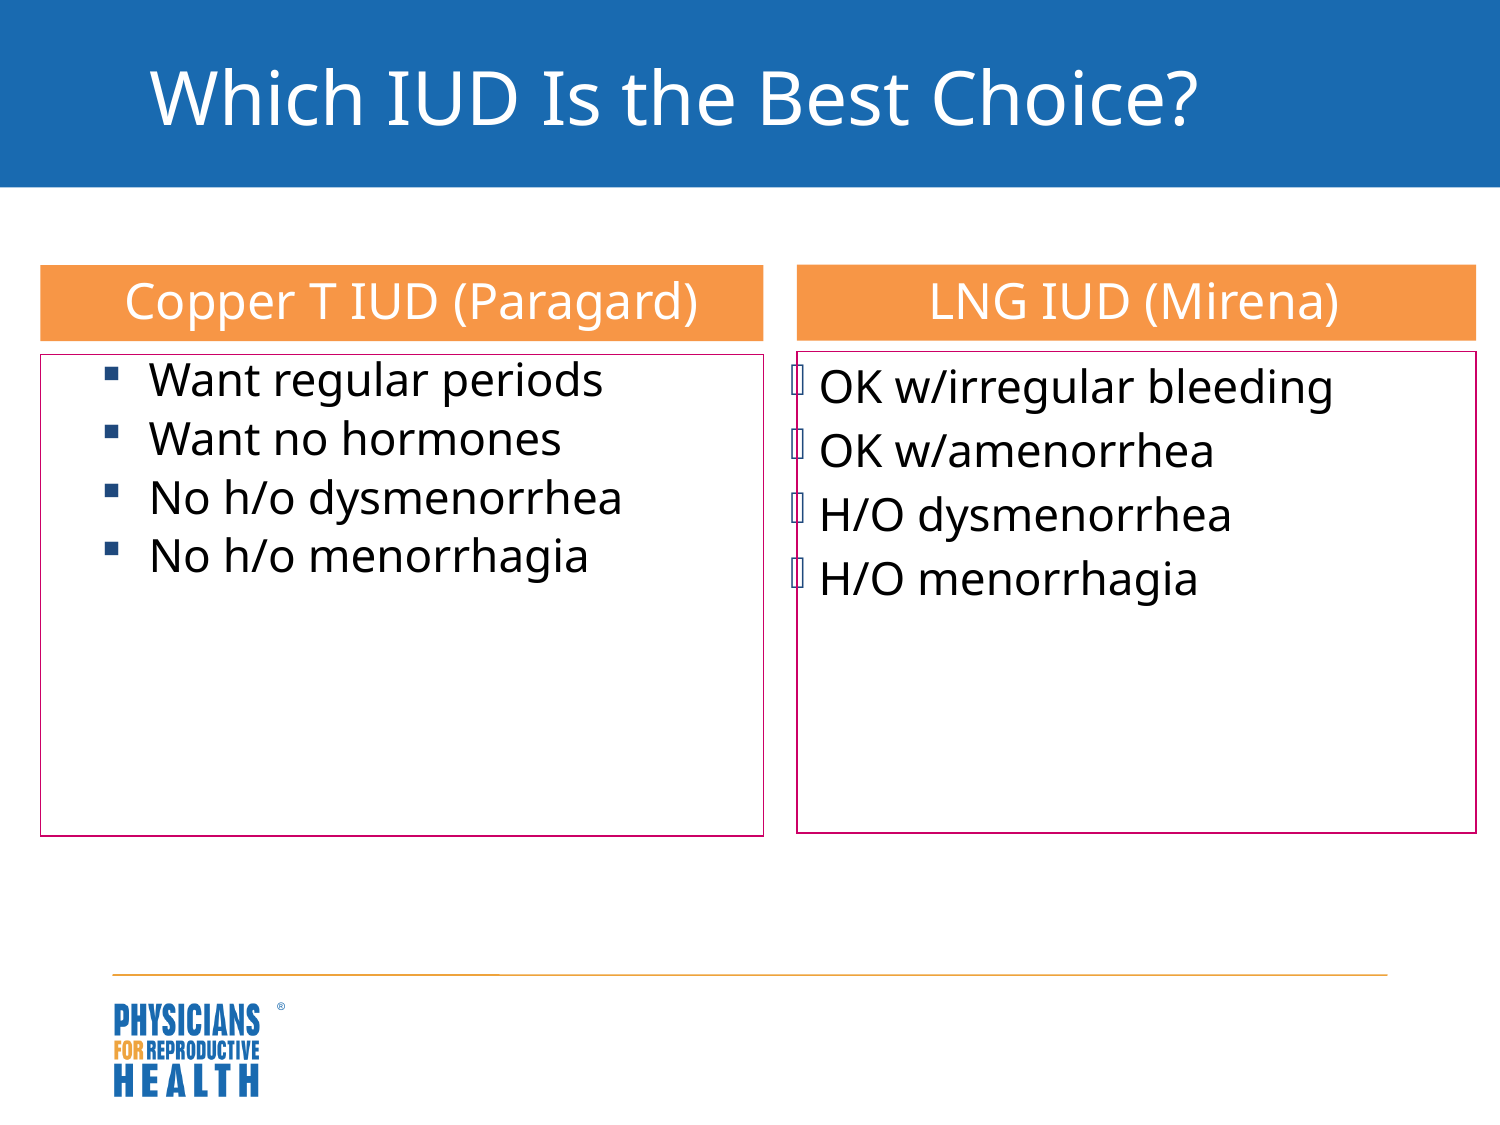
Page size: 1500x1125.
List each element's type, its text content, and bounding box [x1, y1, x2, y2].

text_box LNG IUD (Mirena) [913, 262, 1356, 338]
text_box [796, 351, 1477, 833]
list OK w/irregular bleeding OK w/amenorrhea H/O dysmenorrhea H/O menorrhagia [774, 350, 1500, 899]
picture [112, 999, 263, 1100]
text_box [40, 262, 764, 850]
title Which IUD Is the Best Choice? [0, 24, 1350, 167]
text_box [796, 264, 1477, 341]
